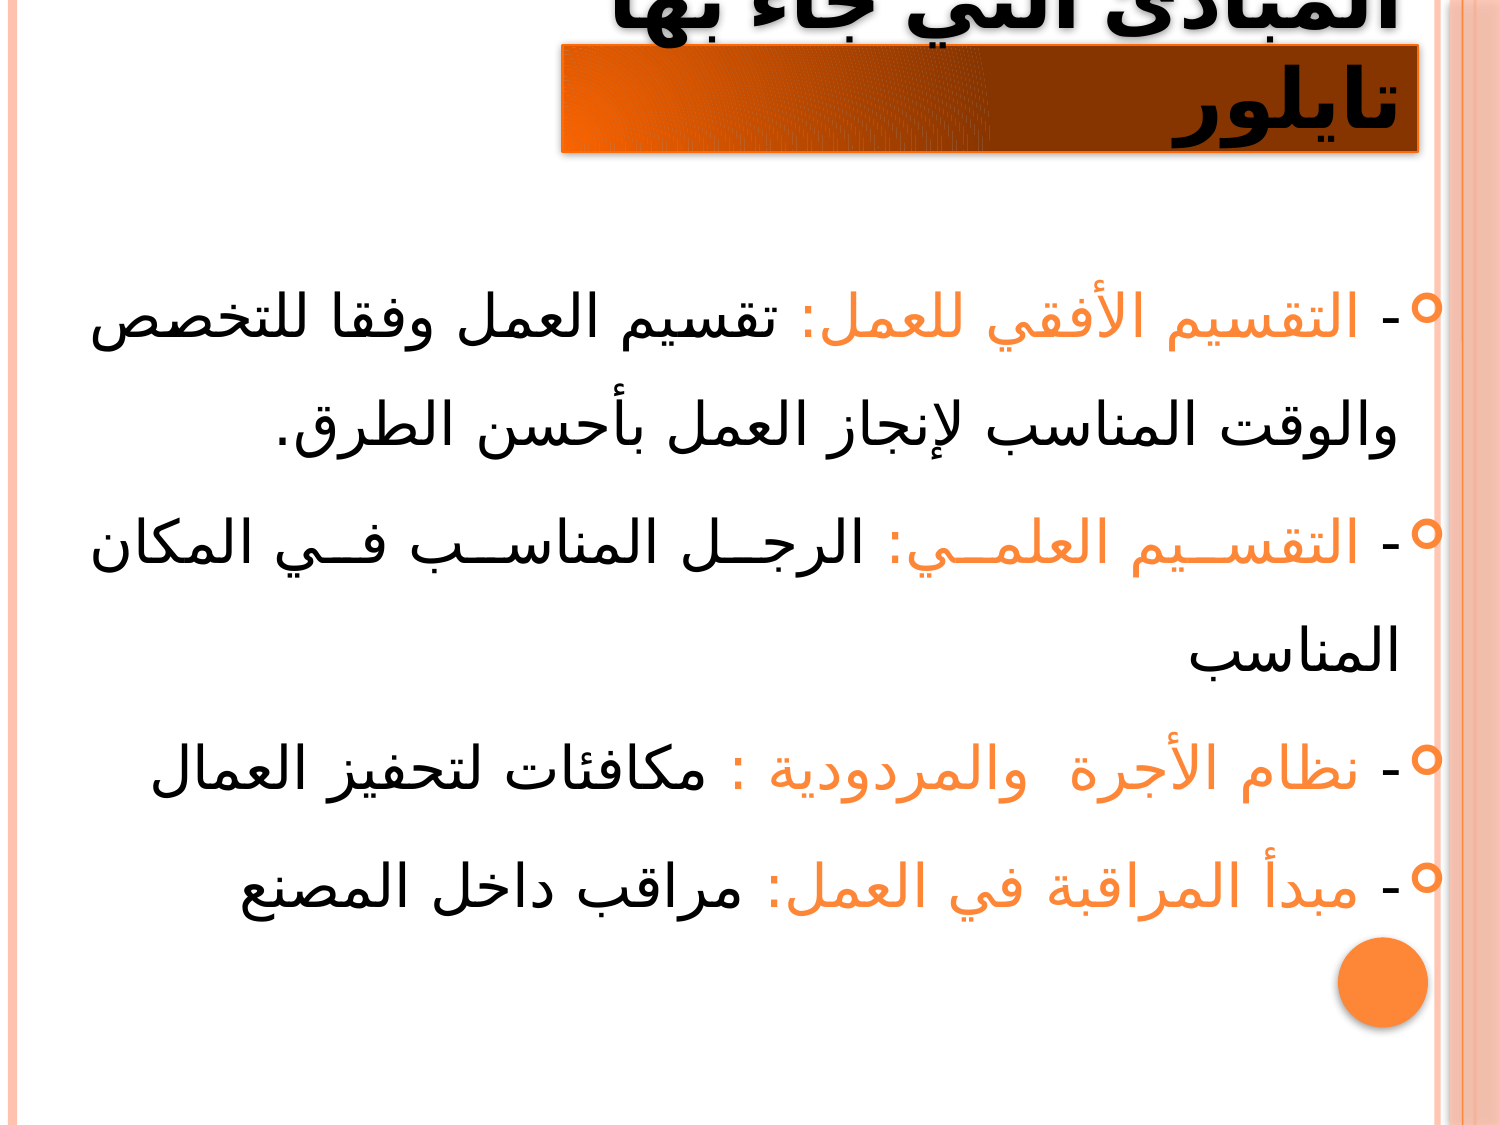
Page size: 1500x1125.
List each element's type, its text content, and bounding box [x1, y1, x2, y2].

title المبادئ التي جاء بها تايلور [561, 44, 1419, 153]
list - التقسيم الأفقي للعمل: تقسيم العمل وفقا للتخصص والوقت المناسب لإنجاز العمل بأحسن الطرق. - التقسيم العلمي: الرجل المناسب في المكان المناسب - نظام الأجرة والمردودية : مكافئات لتحفيز العمال - مبدأ المراقبة في العمل: مراقب داخل المصنع [75, 234, 1454, 1062]
